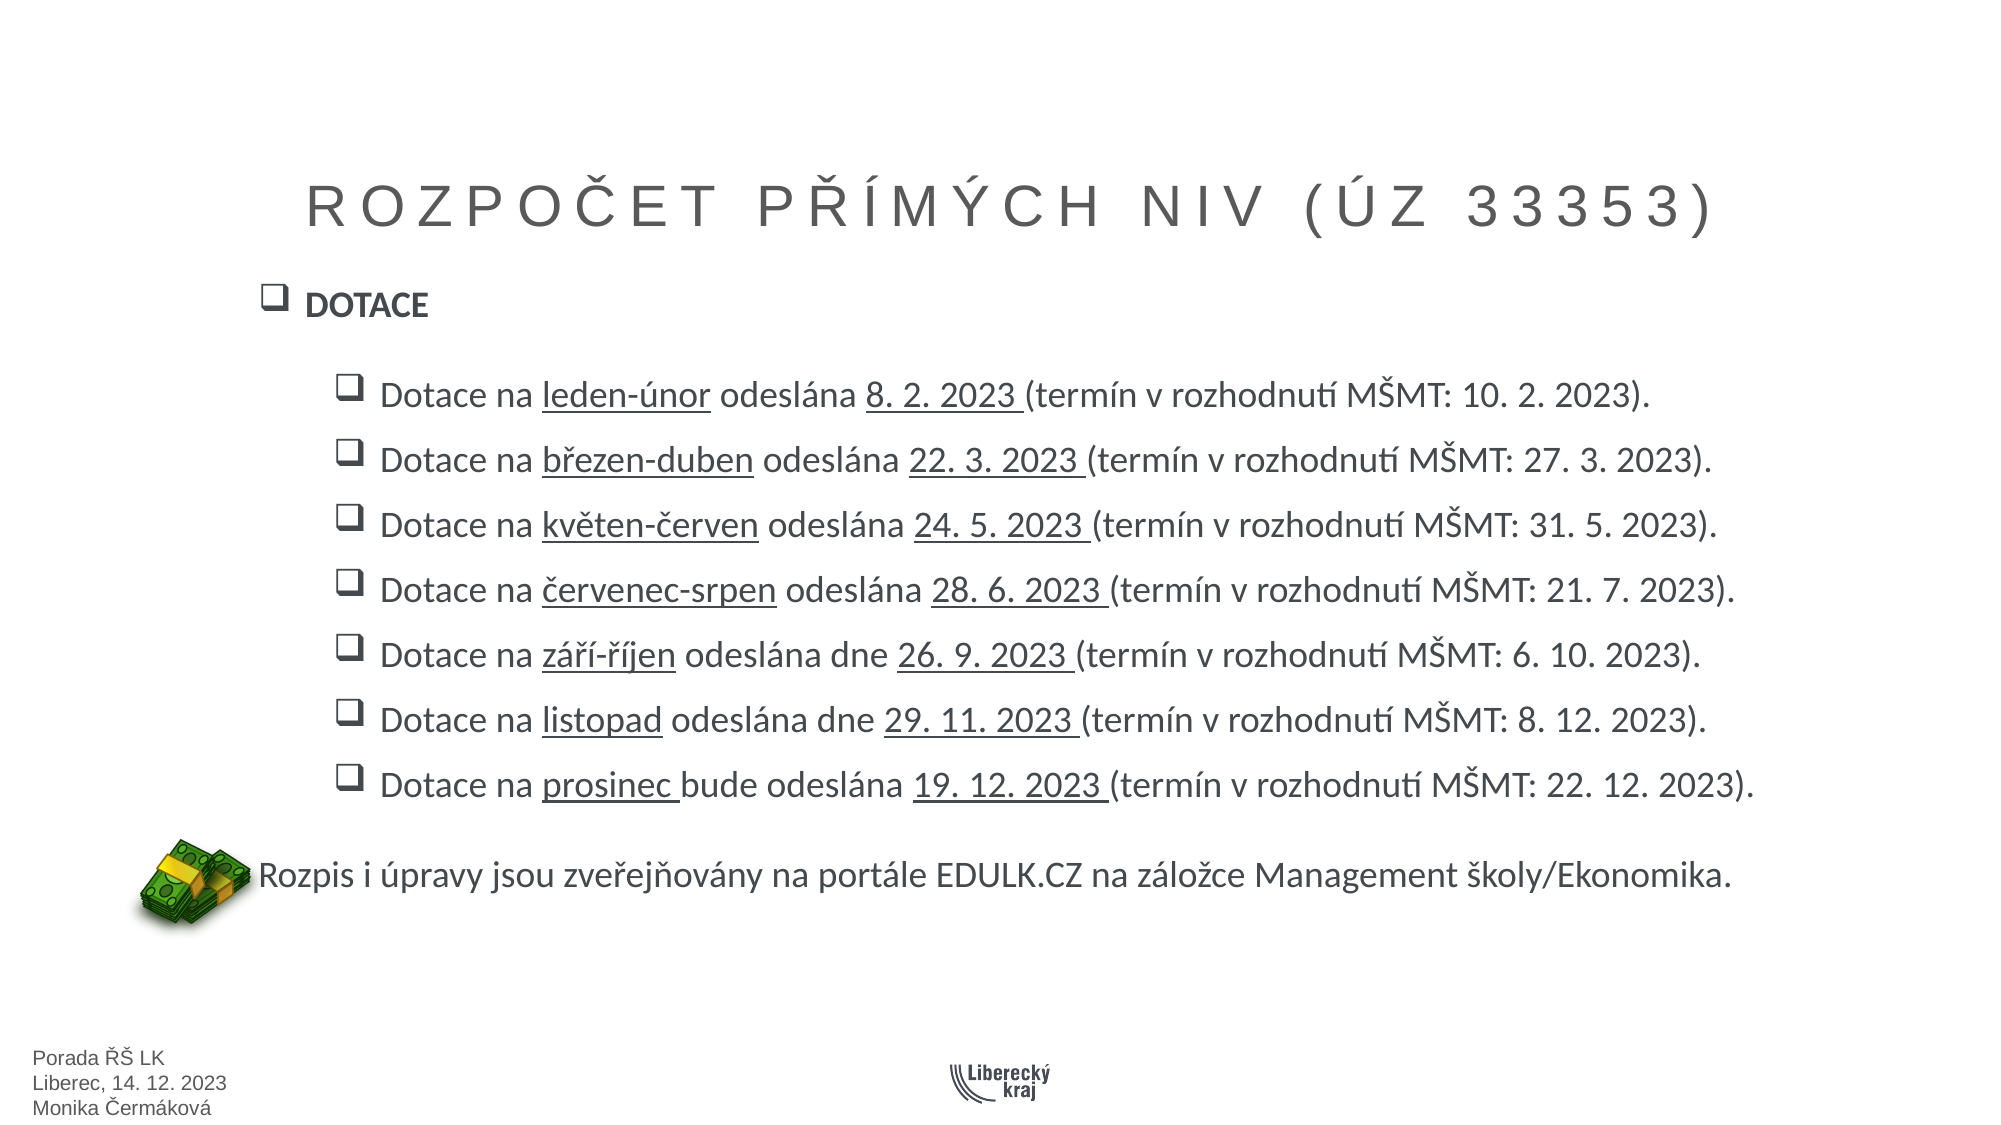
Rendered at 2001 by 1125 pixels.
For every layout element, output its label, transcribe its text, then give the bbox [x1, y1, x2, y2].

text_box DOTACE Dotace na leden-únor odeslána 8. 2. 2023 (termín v rozhodnutí MŠMT: 10. 2. 2023). Dotace na březen-duben odeslána 22. 3. 2023 (termín v rozhodnutí MŠMT: 27. 3. 2023). Dotace na květen-červen odeslána 24. 5. 2023 (termín v rozhodnutí MŠMT: 31. 5. 2023). Dotace na červenec-srpen odeslána 28. 6. 2023 (termín v rozhodnutí MŠMT: 21. 7. 2023). Dotace na září-říjen odeslána dne 26. 9. 2023 (termín v rozhodnutí MŠMT: 6. 10. 2023). Dotace na listopad odeslána dne 29. 11. 2023 (termín v rozhodnutí MŠMT: 8. 12. 2023). Dotace na prosinec bude odeslána 19. 12. 2023 (termín v rozhodnutí MŠMT: 22. 12. 2023). Rozpis i úpravy jsou zveřejňovány na portále EDULK.CZ na záložce Management školy/Ekonomika. [243, 273, 1805, 948]
title ROZPOČET PŘÍMÝCH NIV (ÚZ 33353) [293, 168, 1725, 253]
text_box Porada ŘŠ LK Liberec, 14. 12. 2023 Monika Čermáková [24, 1036, 624, 1125]
picture [950, 1064, 1050, 1104]
picture [121, 839, 270, 943]
